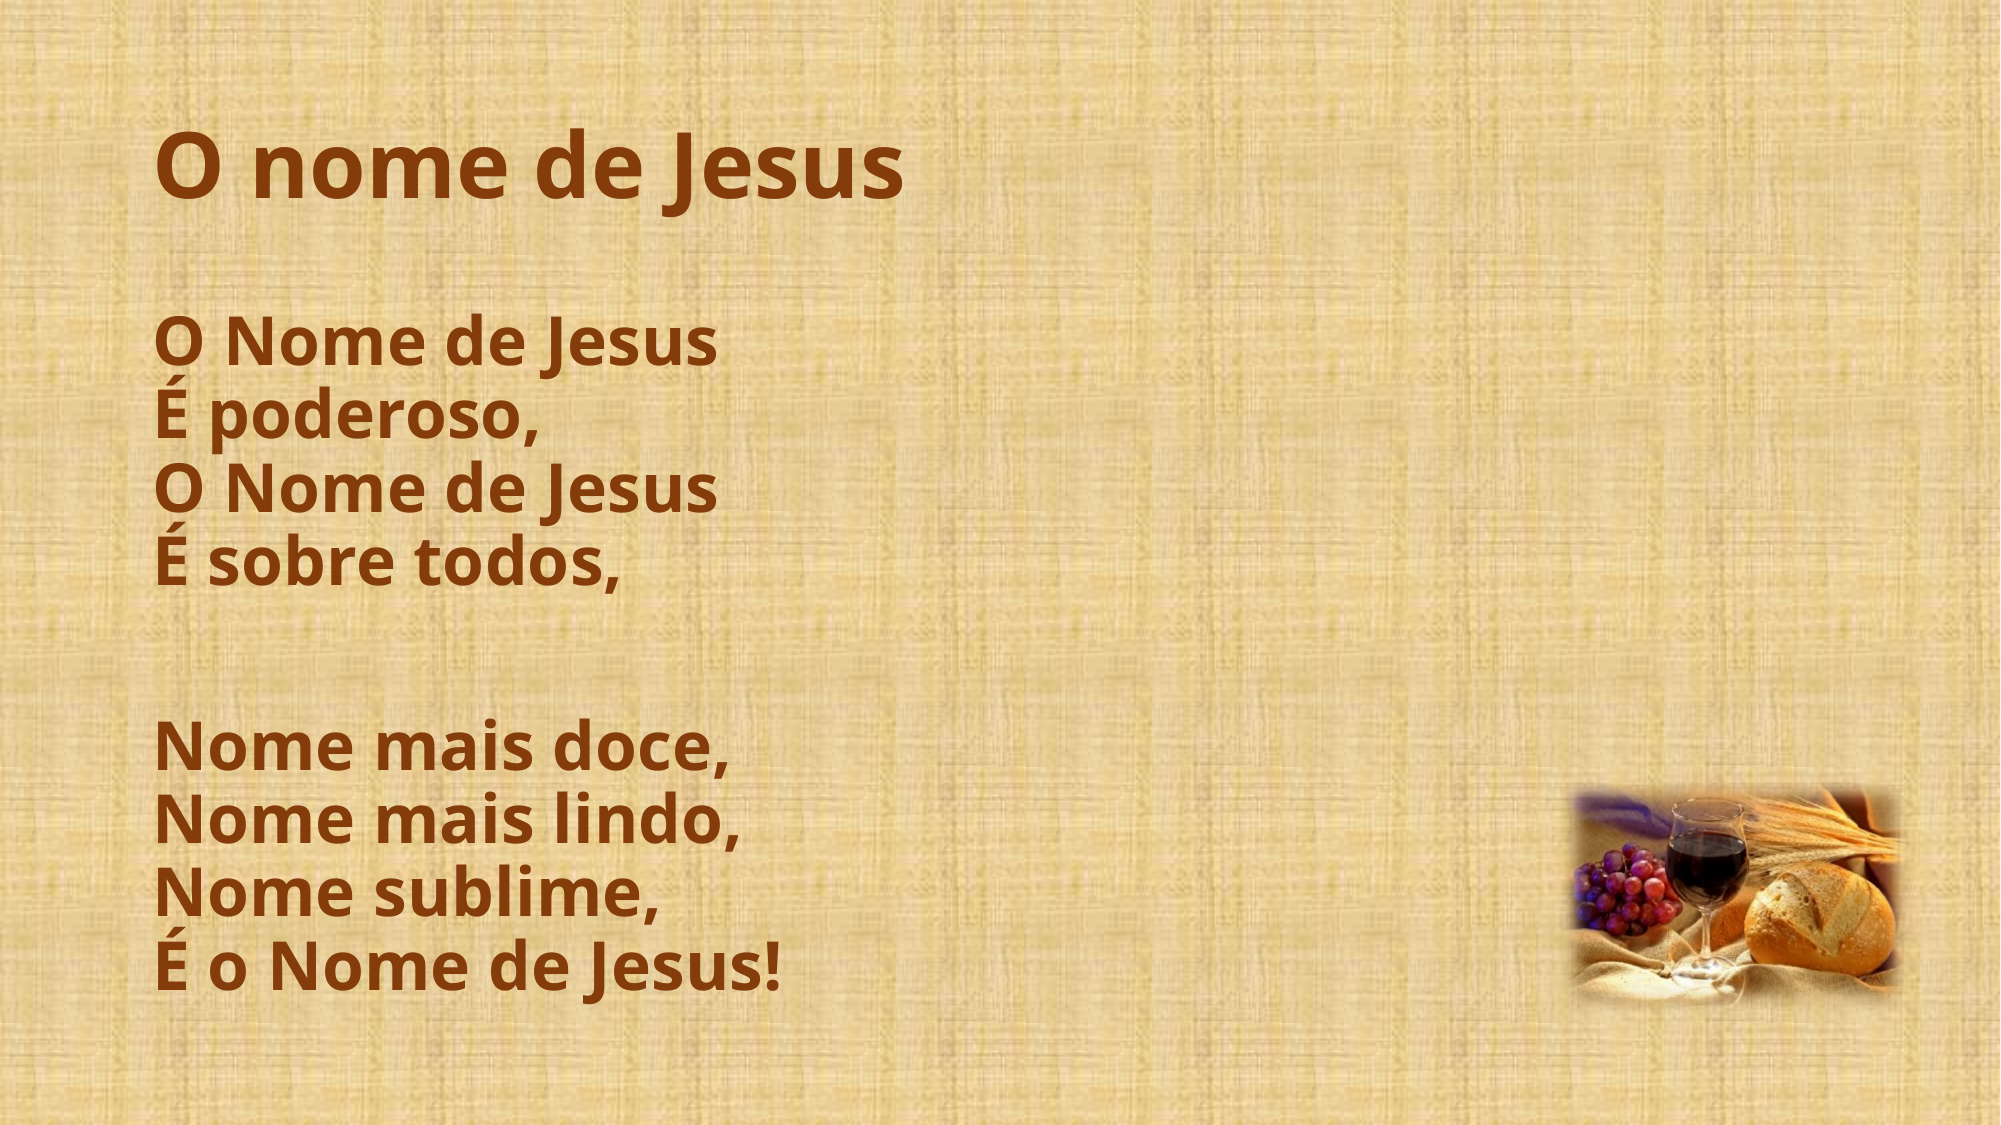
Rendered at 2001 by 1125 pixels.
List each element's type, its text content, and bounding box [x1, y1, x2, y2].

title O nome de Jesus [137, 59, 1863, 278]
picture [0, 0, 2001, 1125]
list O Nome de Jesus É poderoso, O Nome de Jesus É sobre todos, Nome mais doce, Nome mais lindo, Nome sublime, É o Nome de Jesus! [137, 299, 1863, 1014]
